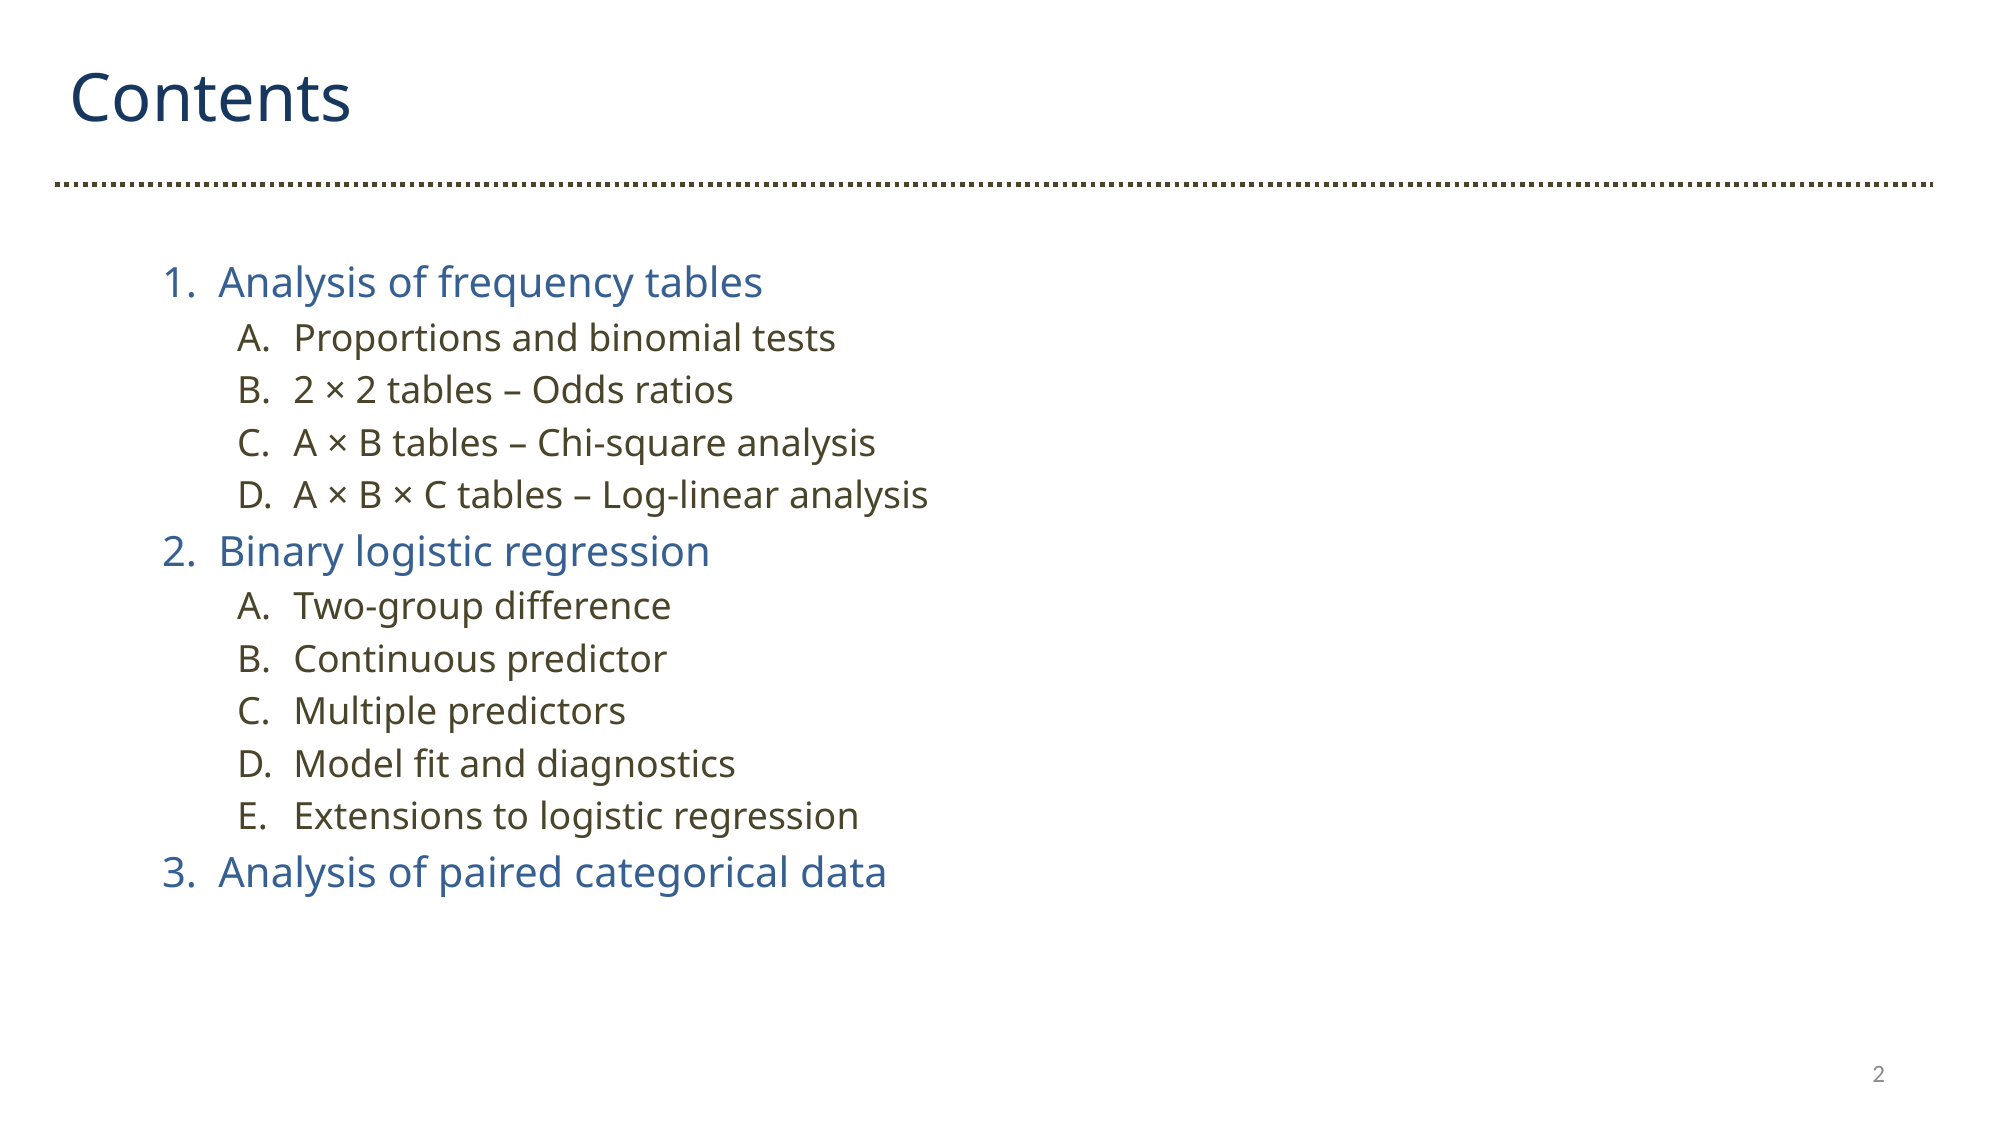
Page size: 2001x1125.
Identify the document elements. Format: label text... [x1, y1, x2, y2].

text_box Contents [54, 47, 1036, 143]
list Analysis of frequency tables Proportions and binomial tests 2 × 2 tables – Odds ratios A × B tables – Chi-square analysis A × B × C tables – Log-linear analysis Binary logistic regression Two-group difference Continuous predictor Multiple predictors Model fit and diagnostics Extensions to logistic regression Analysis of paired categorical data [137, 248, 1083, 1071]
slide_number 2 [1433, 1042, 1900, 1103]
